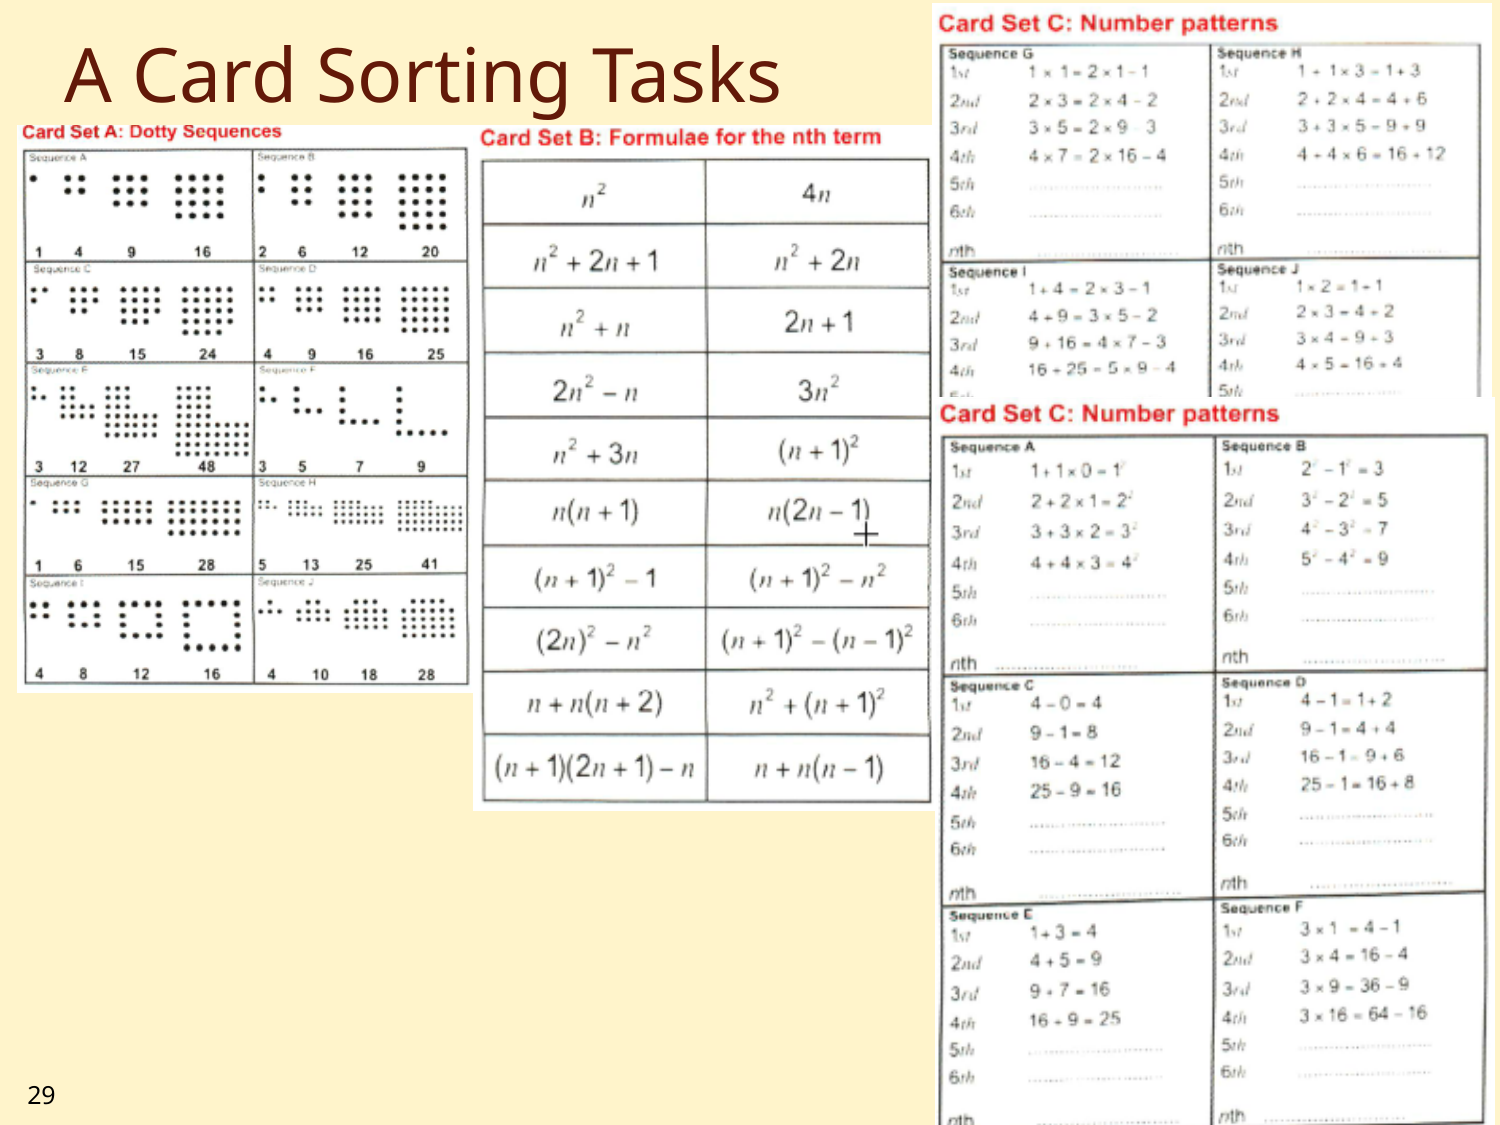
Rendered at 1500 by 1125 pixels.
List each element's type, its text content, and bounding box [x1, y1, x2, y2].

title A Card Sorting Tasks [49, 24, 927, 123]
picture [17, 3, 1495, 1125]
